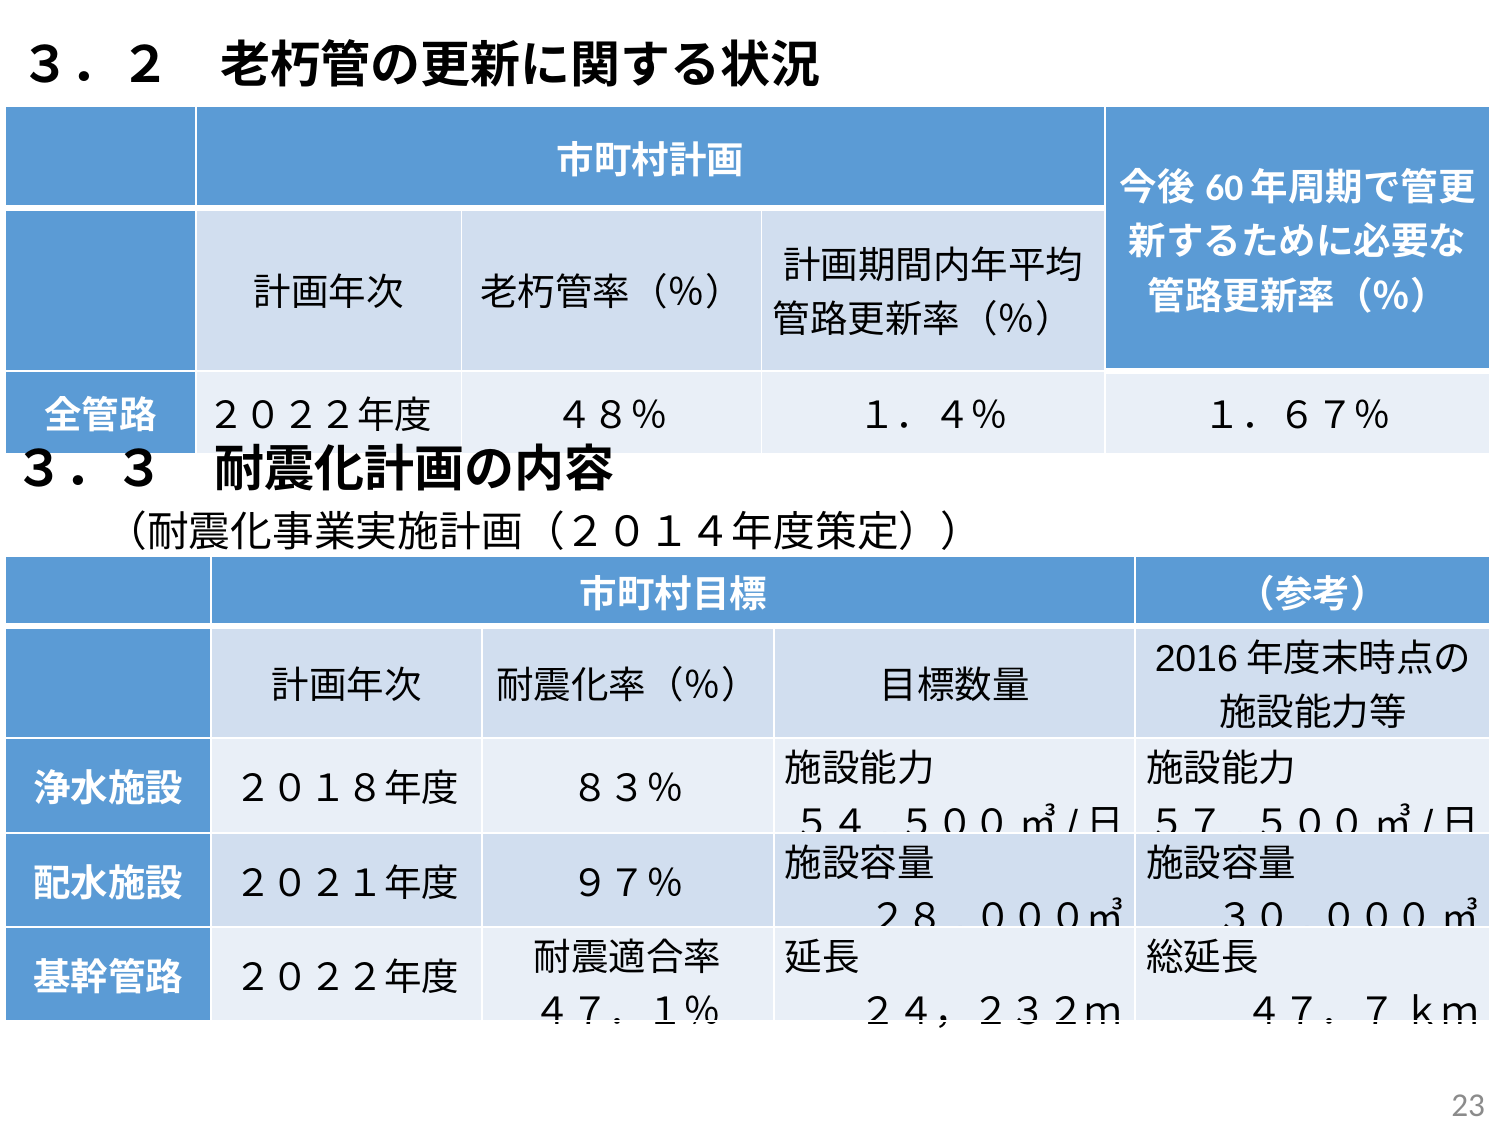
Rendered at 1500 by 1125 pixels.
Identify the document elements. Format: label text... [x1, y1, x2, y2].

table_cell 計画年次 [212, 629, 481, 737]
table_cell １．６７％ [1106, 374, 1489, 429]
table_header 市町村目標 [212, 557, 1134, 623]
table_cell ４８％ [462, 372, 761, 429]
table_cell [6, 629, 210, 737]
table_cell ２０１８年度 [212, 739, 481, 832]
table_cell 耐震化率（％） [483, 629, 773, 737]
table_cell 施設能力 ５７,５００ ㎥/日 [1136, 739, 1489, 832]
slide_number 23 [1162, 1072, 1500, 1125]
table_cell １．４％ [762, 372, 1104, 429]
table_cell ２０２２年度 [197, 372, 461, 429]
table_cell 総延長 ４７．７ ｋｍ [1136, 928, 1489, 1020]
table_cell ２０２２年度 [212, 928, 481, 1020]
table_header [6, 557, 210, 623]
table_cell 耐震適合率 ４７．１％ [483, 928, 773, 1020]
text_box ３．２ 老朽管の更新に関する状況 [5, 25, 1349, 100]
table_cell ９７％ [483, 834, 773, 926]
table_cell 全管路 [6, 372, 195, 429]
table_cell 基幹管路 [6, 928, 210, 1020]
table_cell 施設容量 ２８,０００㎥ [775, 834, 1134, 926]
table_header 今後60年周期で管更新するために必要な管路更新率（％） [1106, 107, 1489, 368]
table_cell 施設容量 ３０,０００ ㎥ [1136, 834, 1489, 926]
table_header （参考） [1136, 557, 1489, 623]
table_cell 目標数量 [775, 629, 1134, 737]
table_cell 浄水施設 [6, 739, 210, 832]
table_cell ２０２１年度 [212, 834, 481, 926]
table_cell 施設能力 ５４,５００ ㎥/日 [775, 739, 1134, 832]
table_cell 計画期間内年平均 管路更新率（％） [762, 211, 1104, 370]
table_cell 配水施設 [6, 834, 210, 926]
table_cell 2016年度末時点の 施設能力等 [1136, 629, 1489, 737]
text_box ３．３ 耐震化計画の内容 （耐震化事業実施計画（２０１４年度策定）） [0, 429, 1500, 564]
table_cell 延長 ２４，２３２ｍ [775, 928, 1134, 1020]
table_header [6, 107, 195, 205]
table_cell [6, 211, 195, 370]
table_header 市町村計画 [197, 107, 1104, 205]
table_cell ８３％ [483, 739, 773, 832]
table_cell 計画年次 [197, 211, 461, 370]
table_cell 老朽管率（％） [462, 211, 761, 370]
